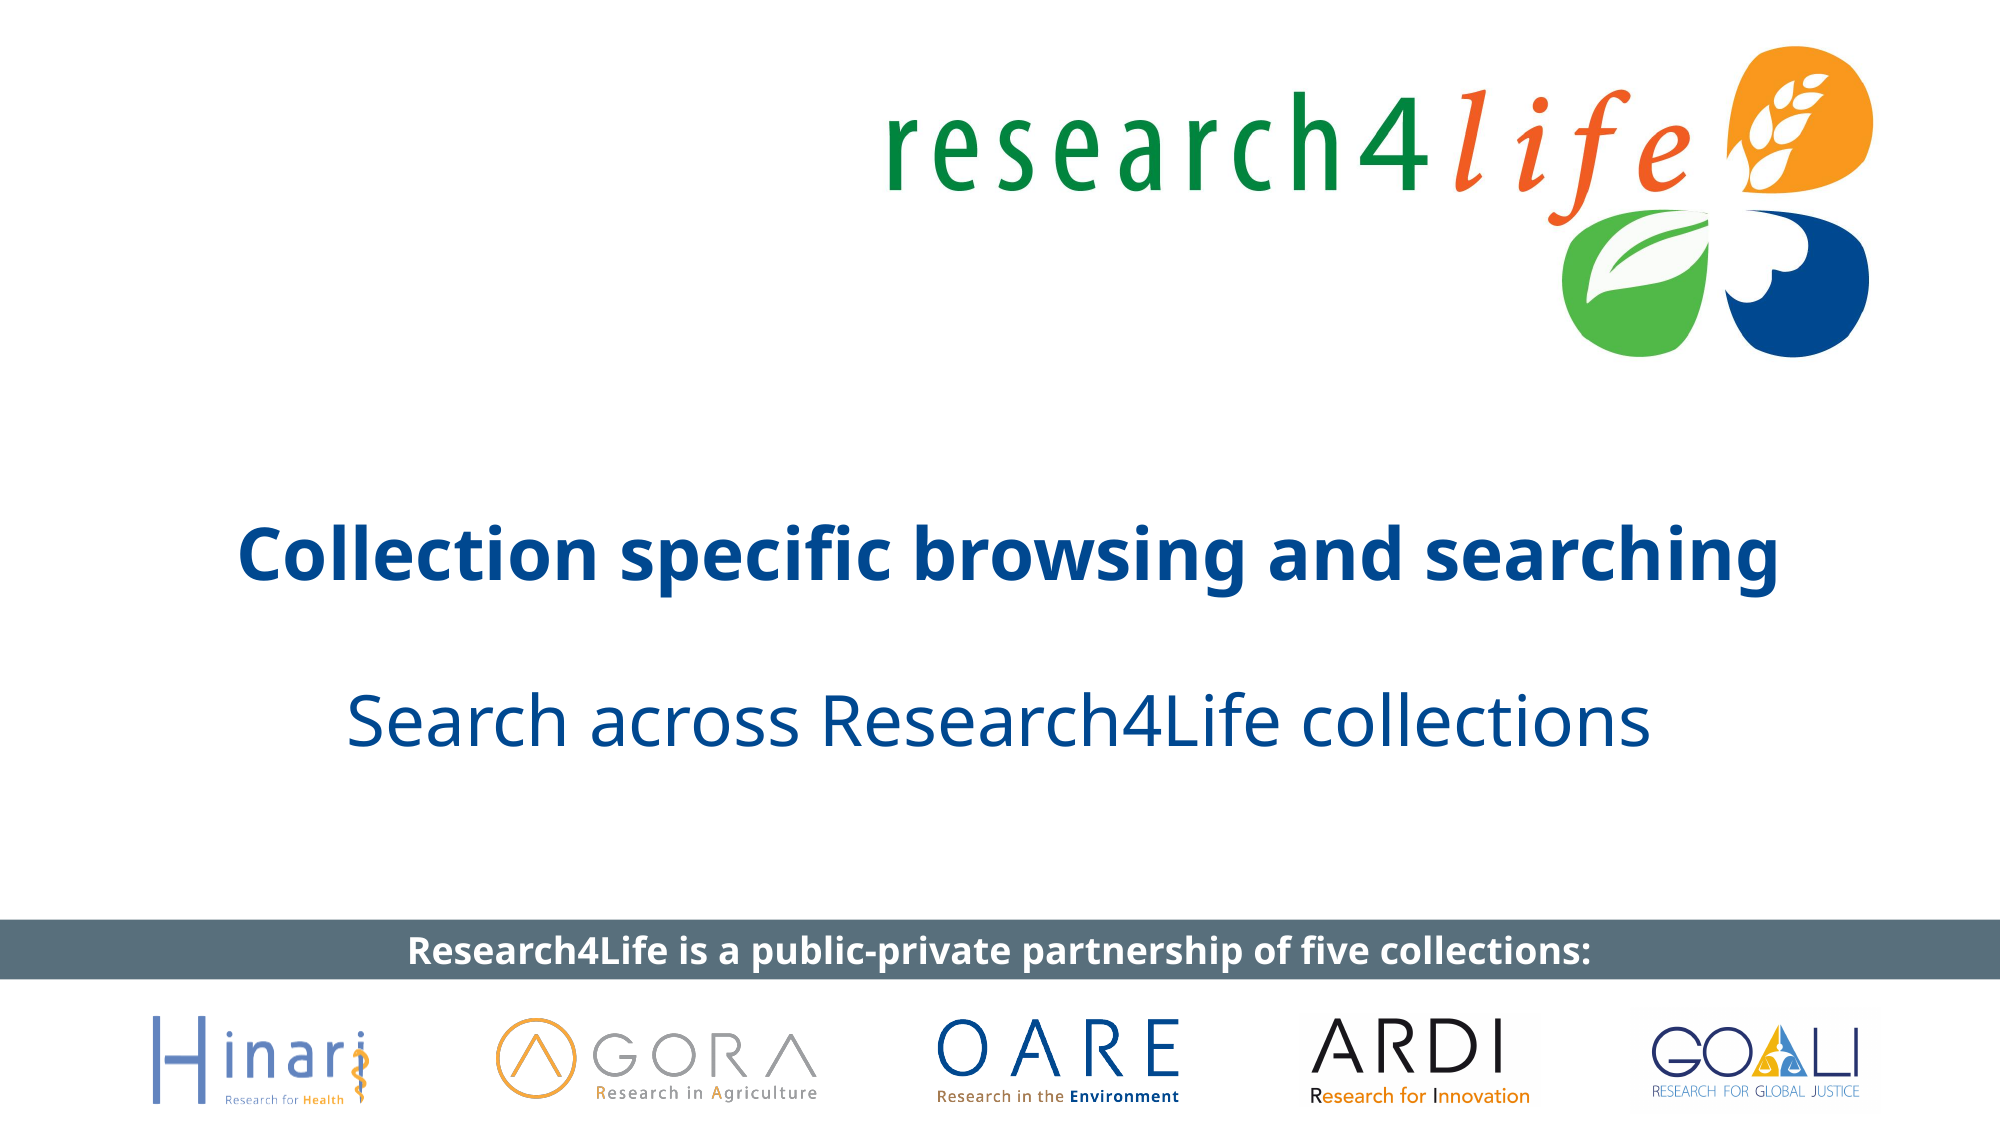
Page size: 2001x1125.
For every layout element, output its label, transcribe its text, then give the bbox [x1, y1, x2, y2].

picture [1298, 1013, 1541, 1108]
picture [926, 1003, 1192, 1118]
subtitle Search across Research4Life collections [0, 661, 2000, 780]
picture [1630, 1007, 1881, 1114]
picture [762, 0, 2000, 334]
picture [137, 1008, 389, 1113]
title Collection specific browsing and searching [0, 334, 2000, 596]
picture [496, 1018, 819, 1104]
text_box Research4Life is a public-private partnership of five collections: [0, 919, 2000, 980]
